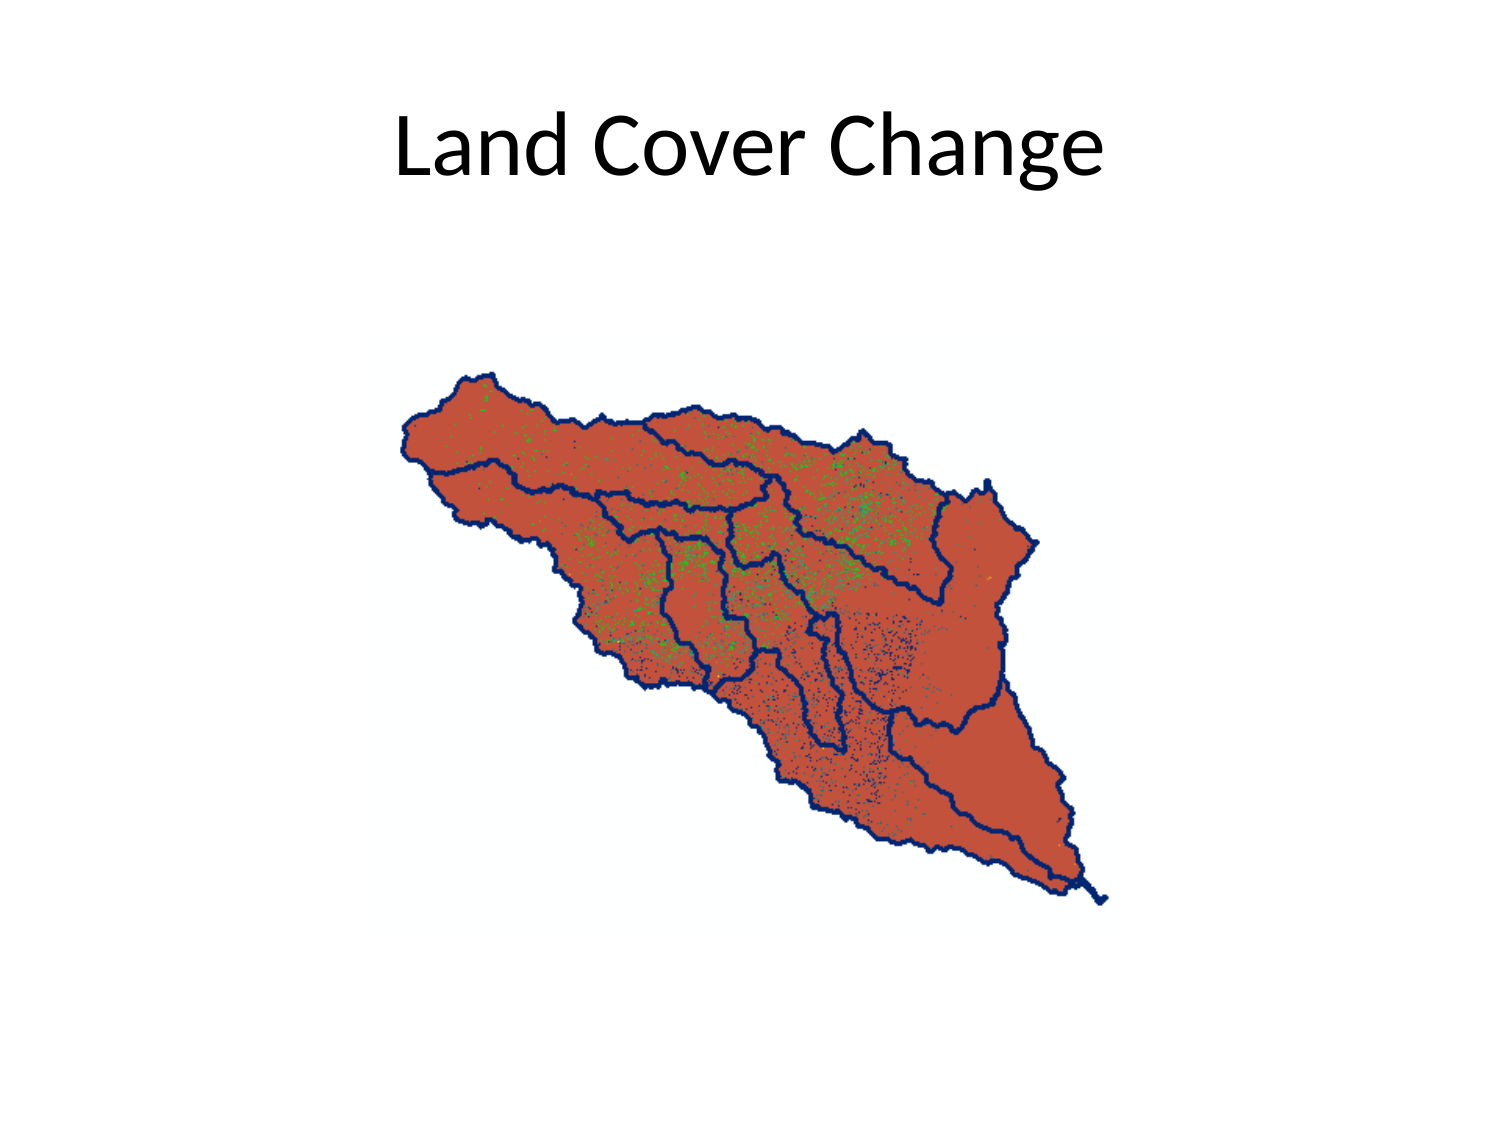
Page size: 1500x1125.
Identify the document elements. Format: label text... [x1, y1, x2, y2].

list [374, 333, 1126, 934]
title Land Cover Change [75, 45, 1425, 233]
